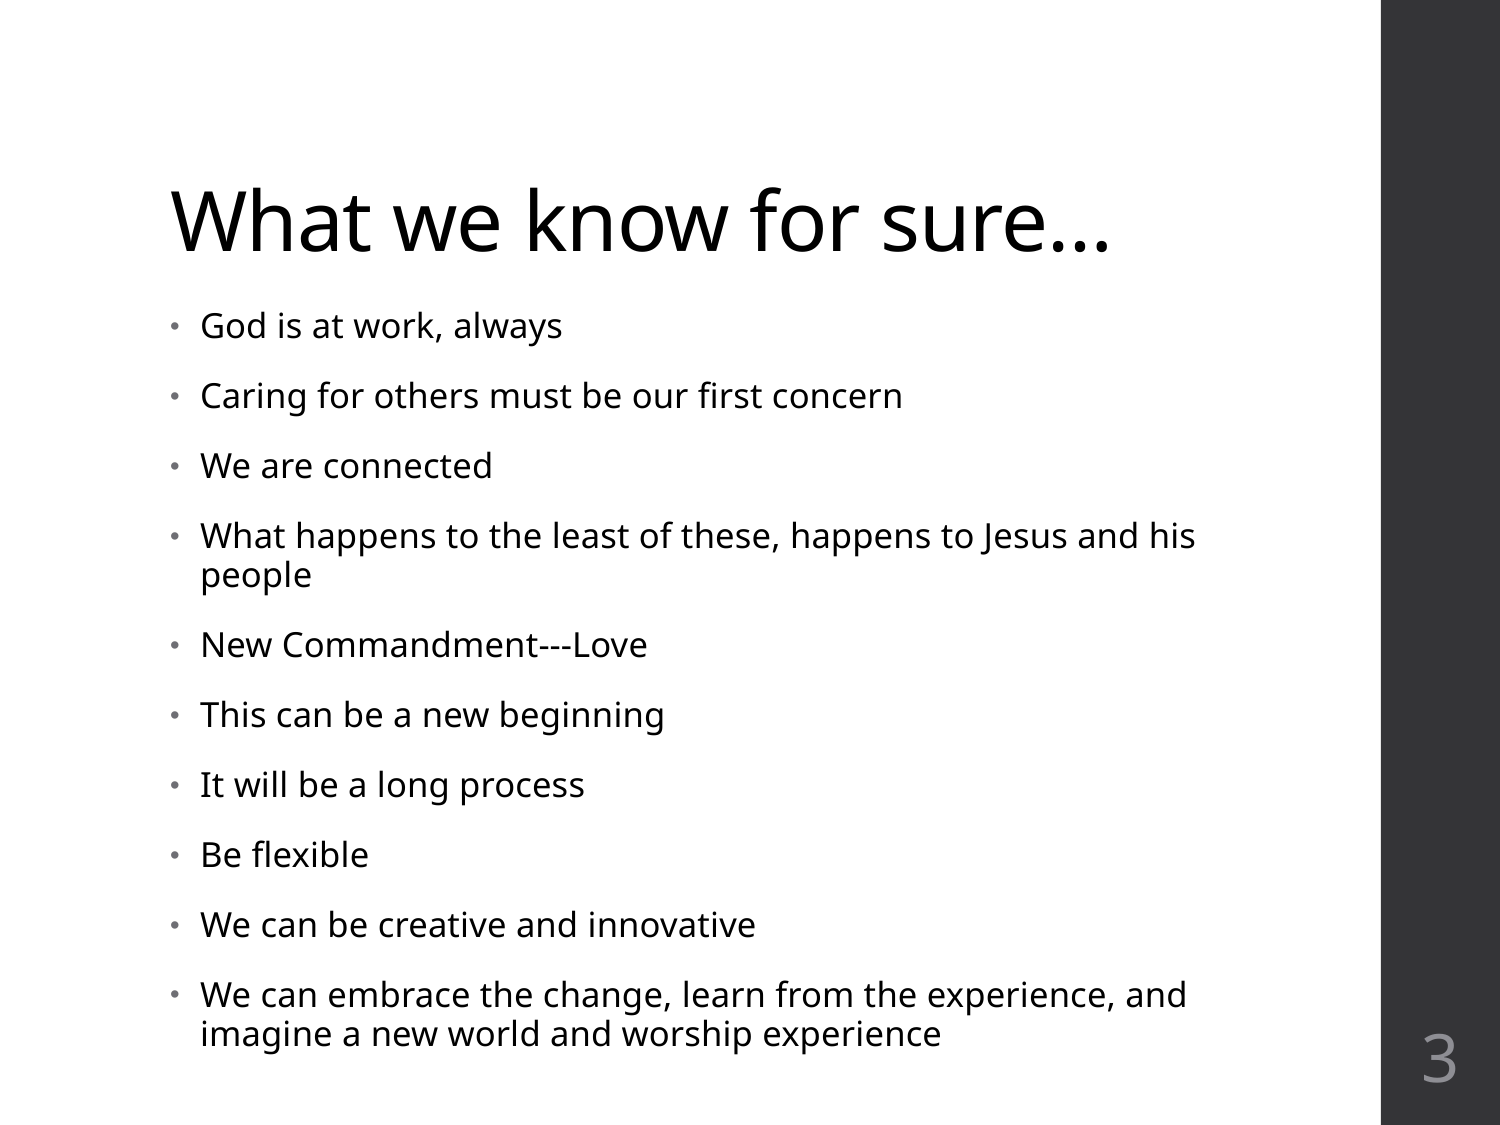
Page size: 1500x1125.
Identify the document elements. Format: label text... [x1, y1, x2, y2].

list God is at work, always Caring for others must be our first concern We are connected What happens to the least of these, happens to Jesus and his people New Commandment---Love This can be a new beginning It will be a long process Be flexible We can be creative and innovative We can embrace the change, learn from the experience, and imagine a new world and worship experience [155, 299, 1253, 1065]
title What we know for sure… [155, 60, 1348, 278]
slide_number 3 [1384, 1012, 1498, 1110]
